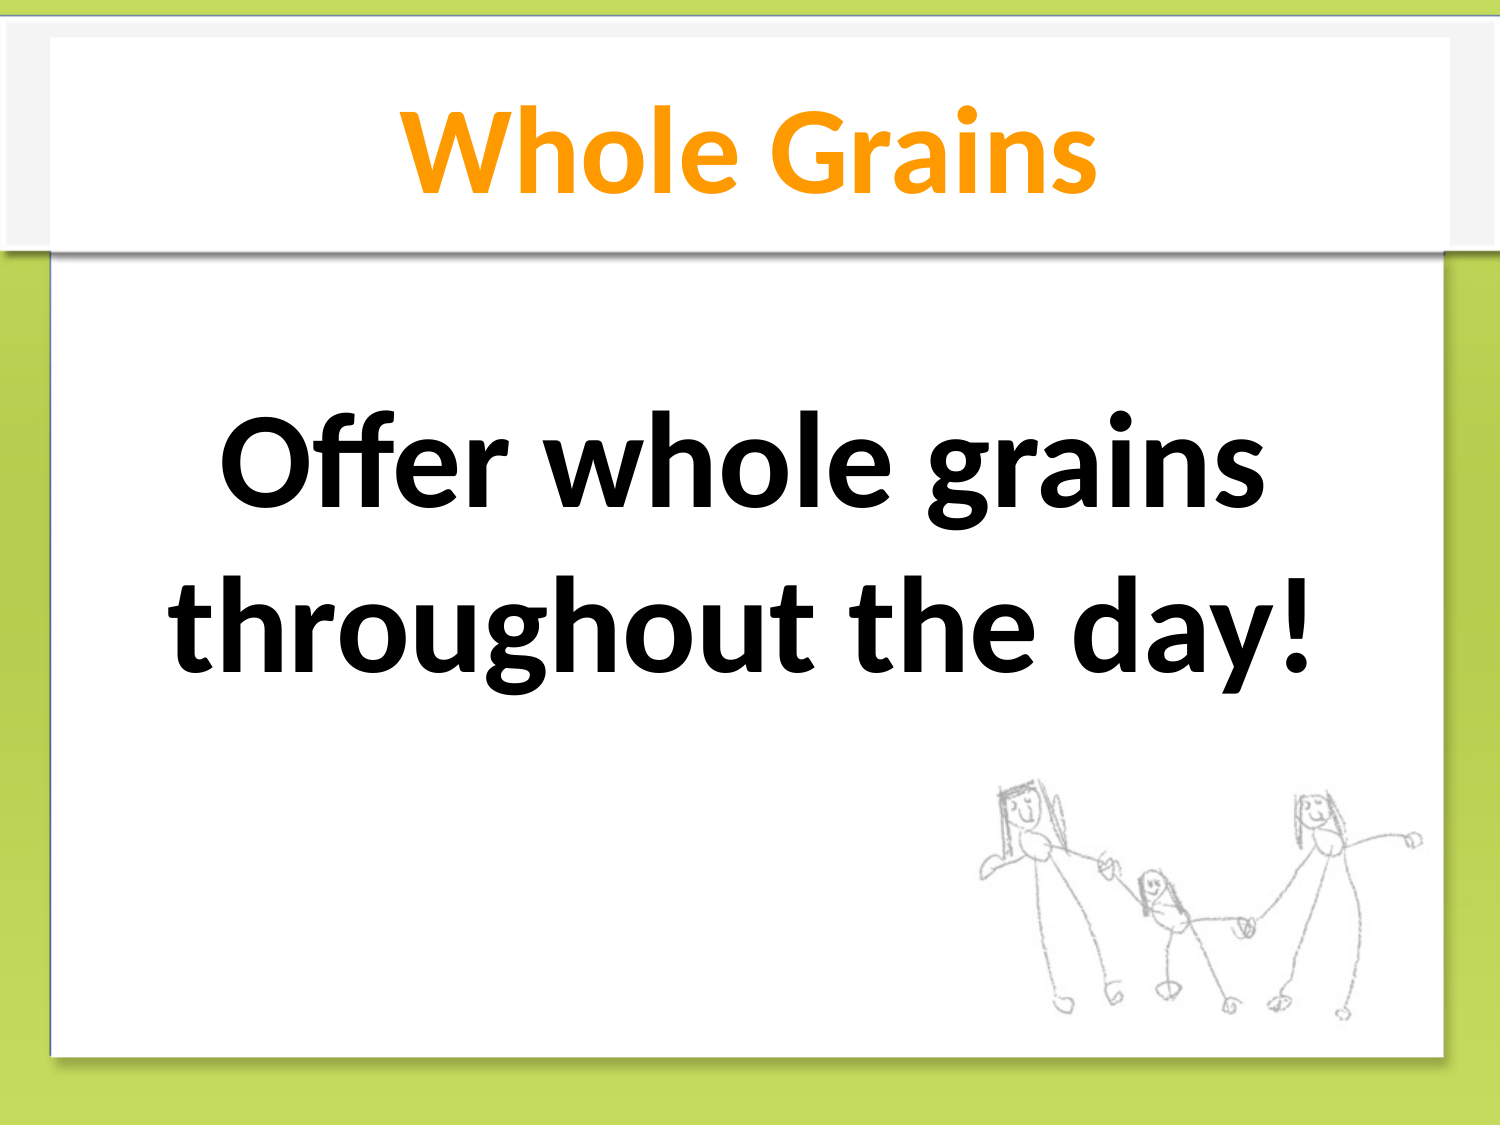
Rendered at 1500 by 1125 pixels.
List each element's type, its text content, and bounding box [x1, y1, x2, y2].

text_box Offer whole grains throughout the day! [87, 362, 1400, 800]
text_box Whole Grains [50, 37, 1450, 250]
picture [0, 0, 1500, 1125]
